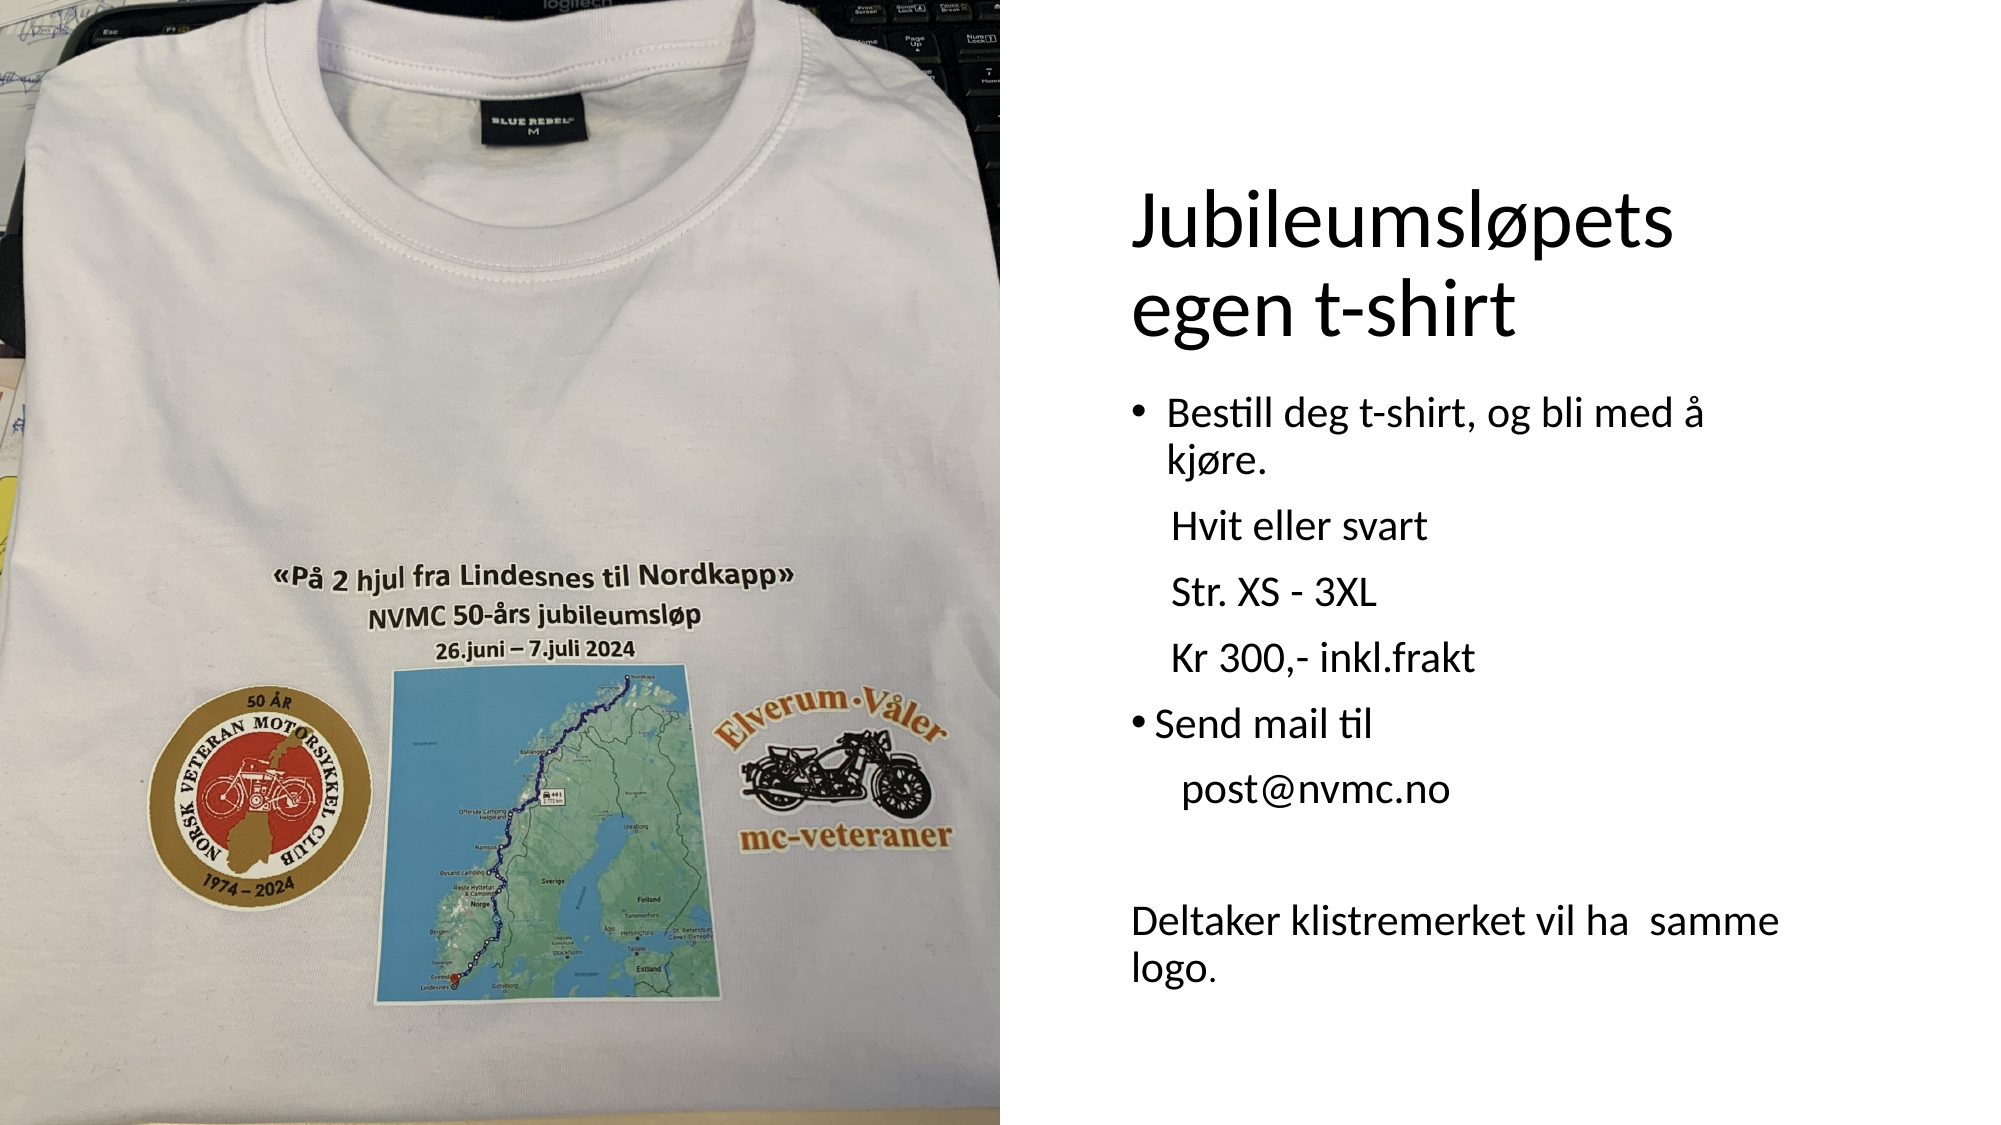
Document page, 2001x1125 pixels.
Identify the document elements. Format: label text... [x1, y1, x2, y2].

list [0, 0, 1000, 1125]
list Bestill deg t-shirt, og bli med å kjøre. Hvit eller svart Str. XS - 3XL Kr 300,- inkl.frakt Send mail til post@nvmc.no Deltaker klistremerket vil ha samme logo. [1116, 381, 1798, 1001]
title Jubileumsløpets egen t-shirt [1116, 125, 1798, 381]
